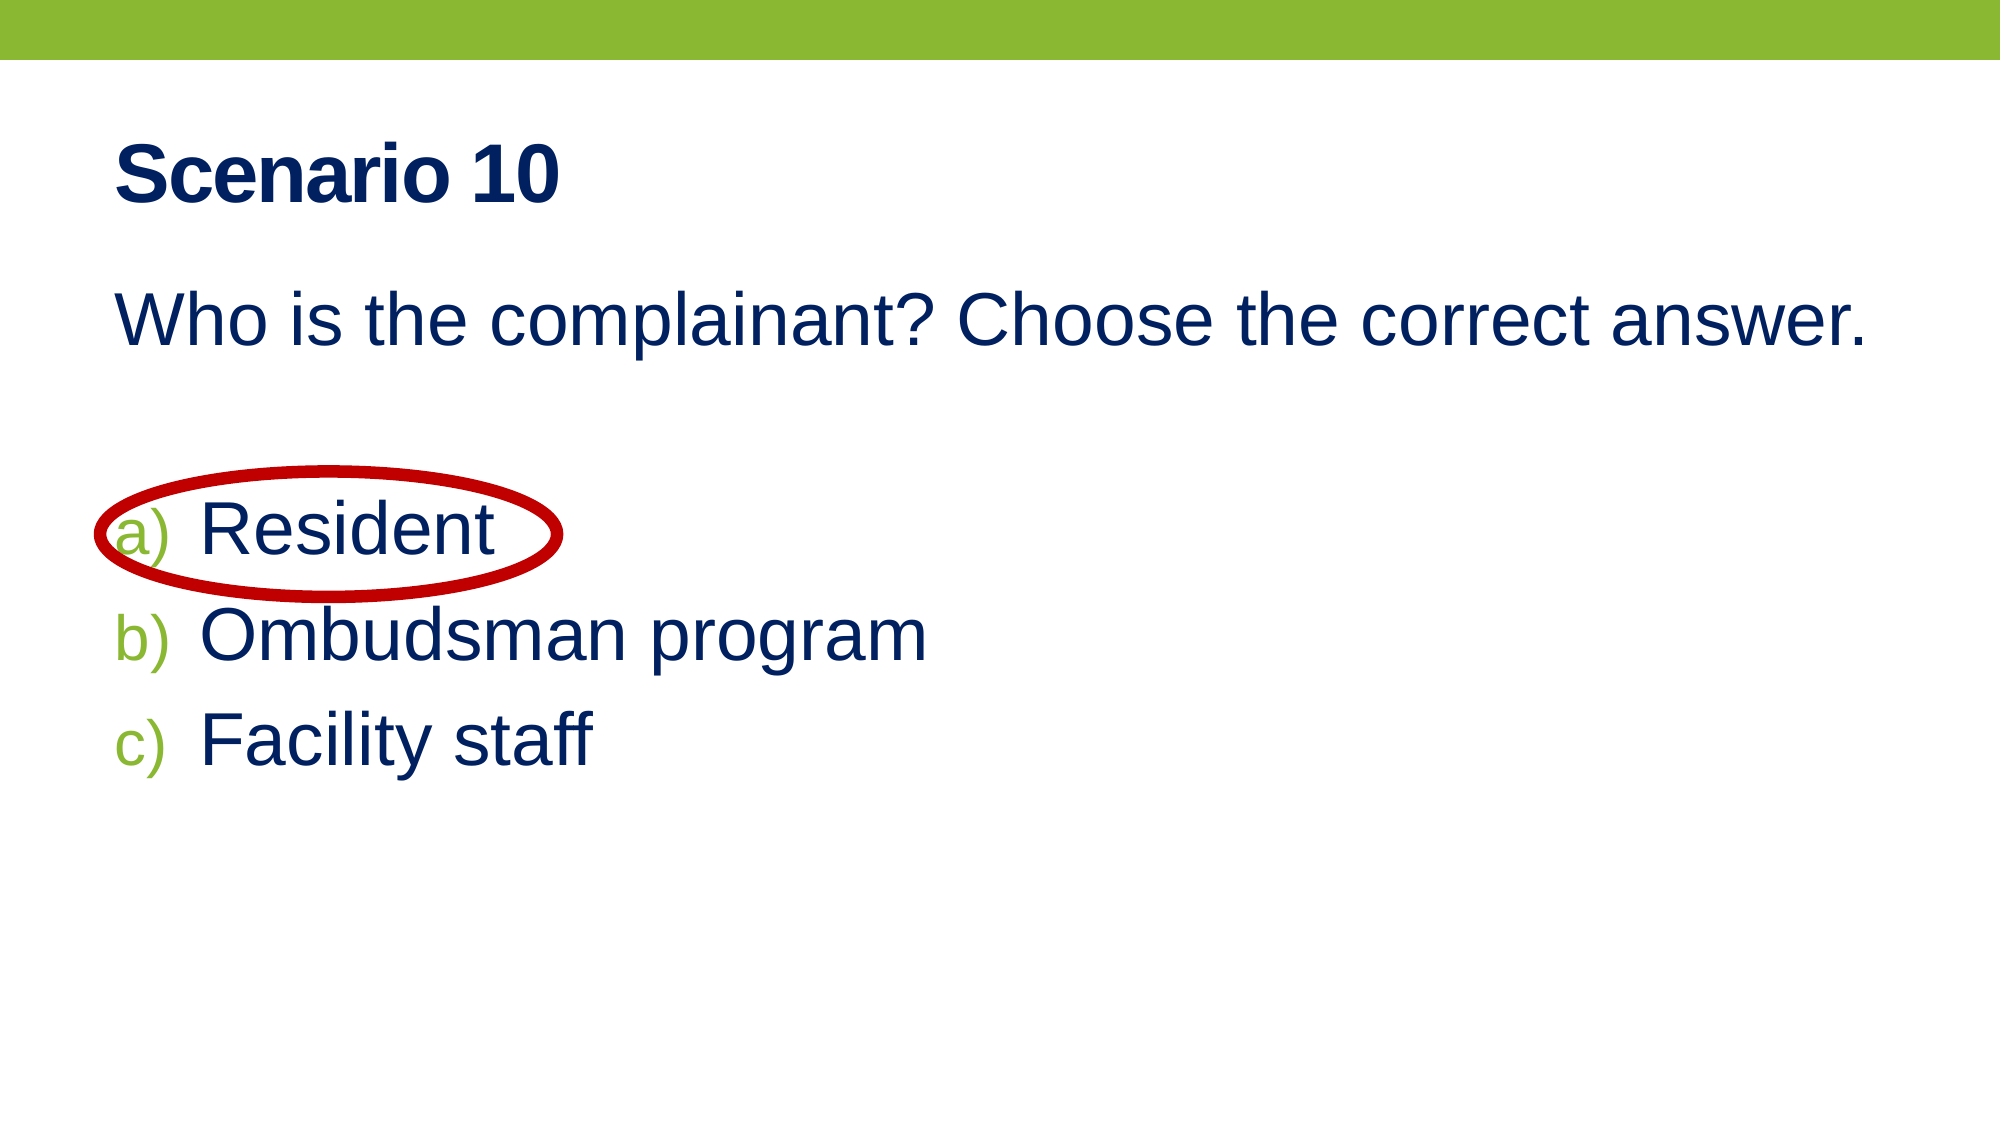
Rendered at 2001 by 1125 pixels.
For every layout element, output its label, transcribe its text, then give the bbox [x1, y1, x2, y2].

text_box [97, 469, 560, 600]
list Who is the complainant? Choose the correct answer. Resident Ombudsman program Facility staff [99, 262, 1901, 1063]
title Scenario 10 [99, 87, 1900, 250]
